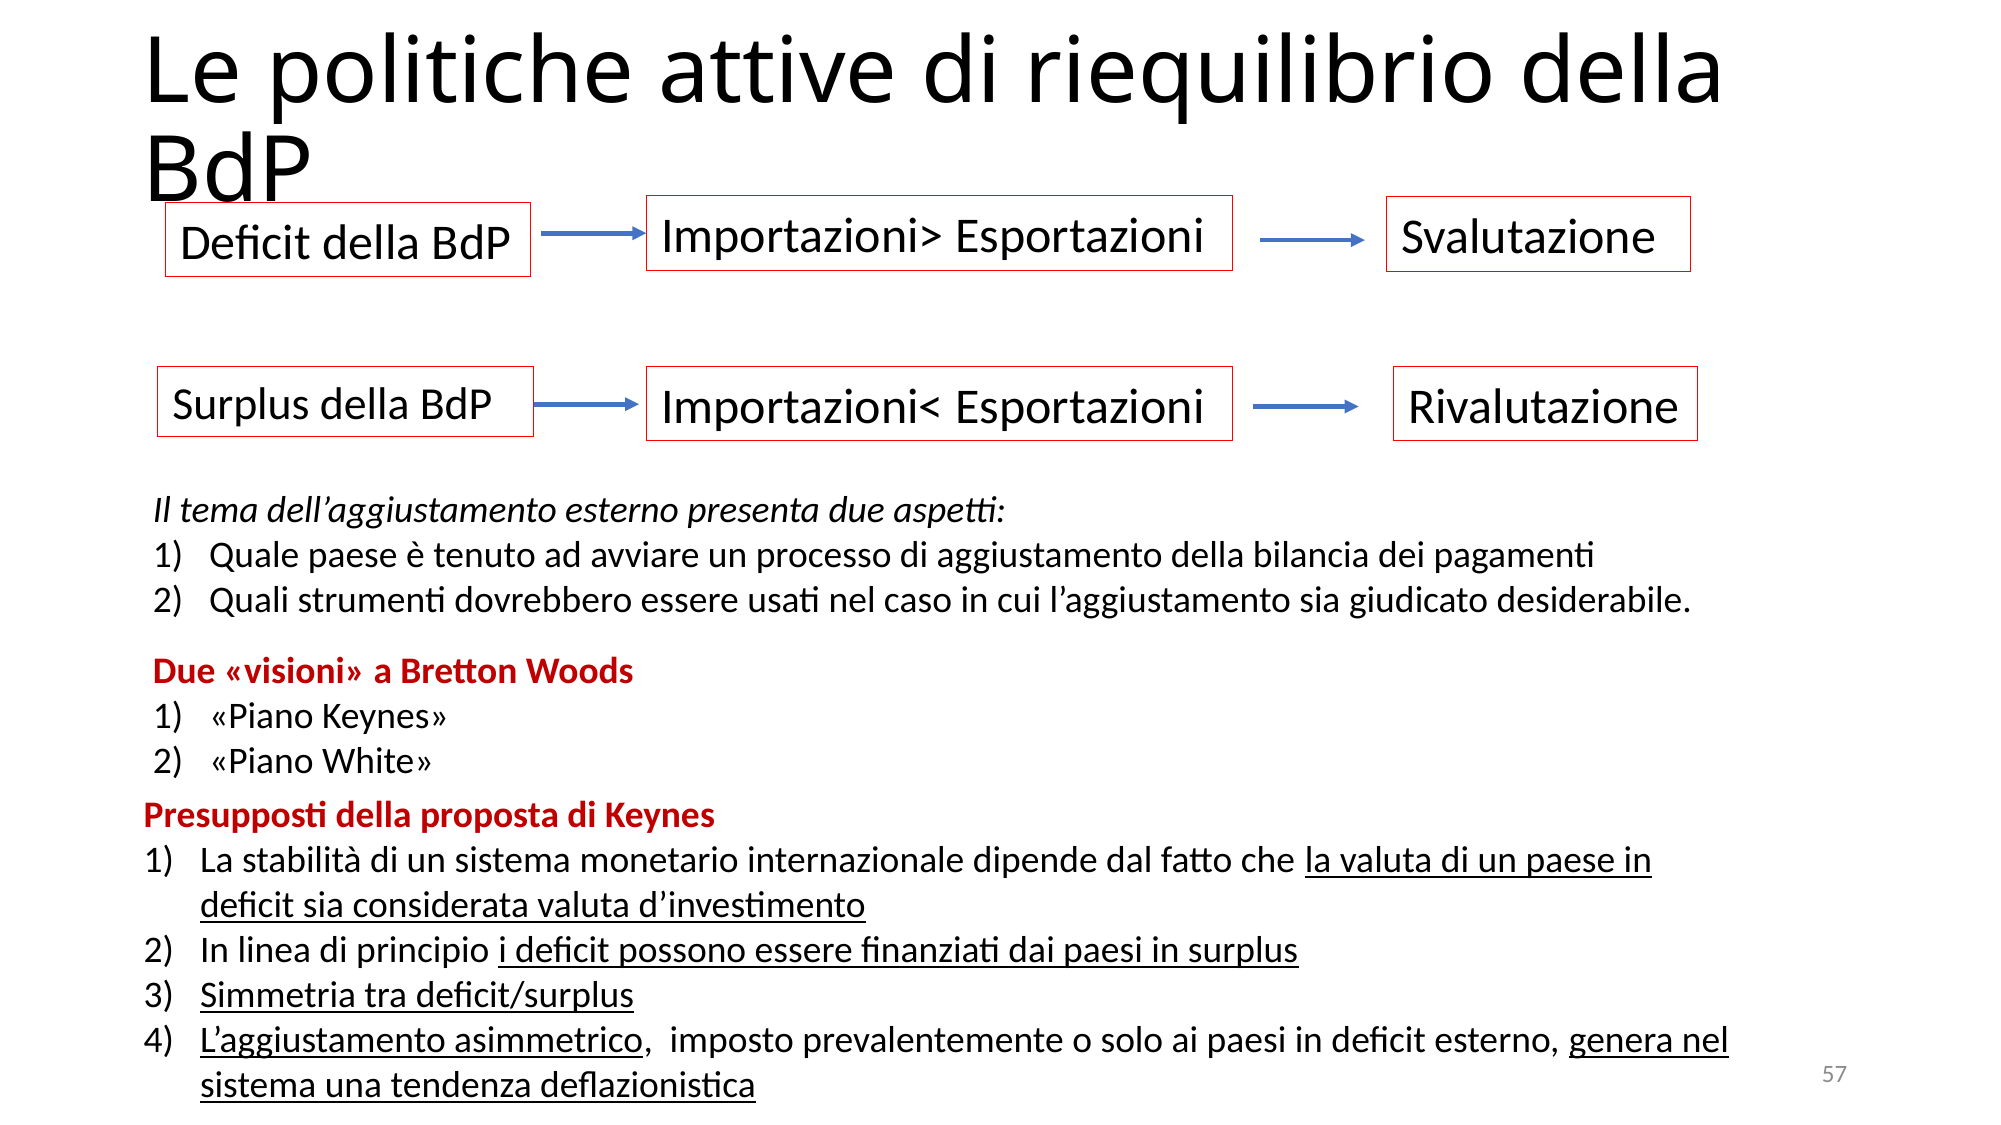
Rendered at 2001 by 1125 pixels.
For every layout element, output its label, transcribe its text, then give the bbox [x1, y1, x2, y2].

slide_number 57 [1765, 1042, 1863, 1103]
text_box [157, 195, 1698, 443]
text_box Presupposti della proposta di Keynes La stabilità di un sistema monetario internazionale dipende dal fatto che la valuta di un paese in deficit sia considerata valuta d’investimento In linea di principio i deficit possono essere finanziati dai paesi in surplus Simmetria tra deficit/surplus L’aggiustamento asimmetrico, imposto prevalentemente o solo ai paesi in deficit esterno, genera nel sistema una tendenza deflazionistica [129, 783, 1765, 1113]
text_box Il tema dell’aggiustamento esterno presenta due aspetti: Quale paese è tenuto ad avviare un processo di aggiustamento della bilancia dei pagamenti Quali strumenti dovrebbero essere usati nel caso in cui l’aggiustamento sia giudicato desiderabile. [138, 477, 1947, 628]
title Le politiche attive di riequilibrio della BdP [127, 13, 1853, 231]
text_box Due «visioni» a Bretton Woods «Piano Keynes» «Piano White» [138, 638, 1075, 783]
